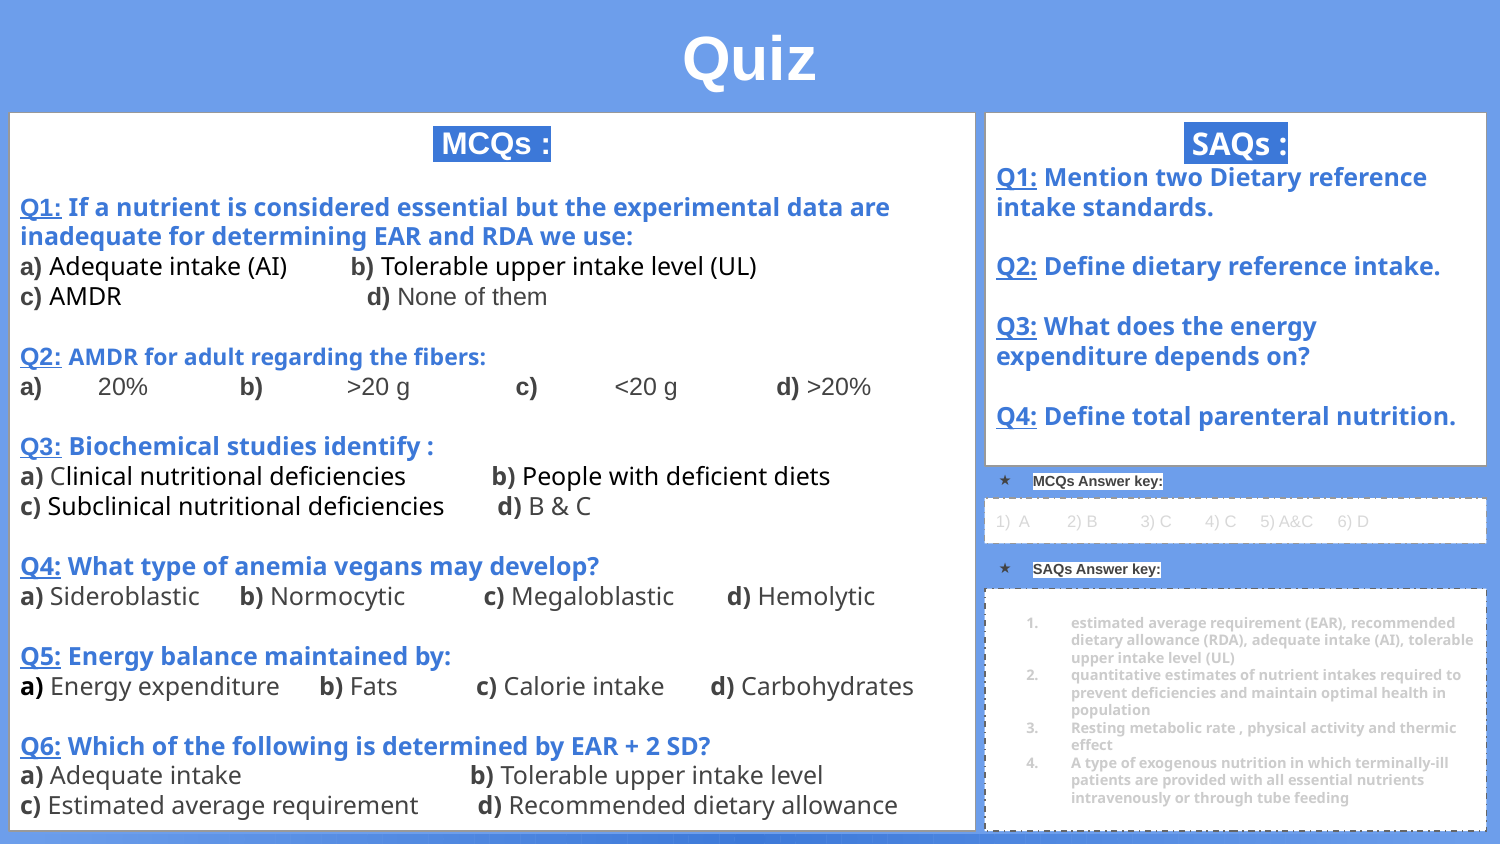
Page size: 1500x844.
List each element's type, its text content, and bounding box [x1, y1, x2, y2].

text_box MCQs Answer key: [965, 466, 1298, 488]
text_box estimated average requirement (EAR), recommended dietary allowance (RDA), adequate intake (AI), tolerable upper intake level (UL) quantitative estimates of nutrient intakes required to prevent deficiencies and maintain optimal health in population Resting metabolic rate , physical activity and thermic effect A type of exogenous nutrition in which terminally-ill patients are provided with all essential nutrients intravenously or through tube feeding [984, 588, 1487, 832]
text_box 1) A 2) B 3) C 4) C 5) A&C 6) D [984, 498, 1487, 544]
text_box MCQs : Q1: If a nutrient is considered essential but the experimental data are inadequate for determining EAR and RDA we use: a) Adequate intake (AI) b) Tolerable upper intake level (UL) c) AMDR d) None of them Q2: AMDR for adult regarding the fibers: a) 20% b) >20 g c) <20 g d) >20% Q3: Biochemical studies identify : a) Clinical nutritional deficiencies b) People with deficient diets c) Subclinical nutritional deficiencies d) B & C Q4: What type of anemia vegans may develop? a) Sideroblastic b) Normocytic c) Megaloblastic d) Hemolytic Q5: Energy balance maintained by: a) Energy expenditure b) Fats c) Calorie intake d) Carbohydrates Q6: Which of the following is determined by EAR + 2 SD? a) Adequate intake b) Tolerable upper intake level c) Estimated average requirement d) Recommended dietary allowance [8, 112, 976, 832]
text_box Quiz [0, 0, 1500, 111]
text_box SAQs : Q1: Mention two Dietary reference intake standards. Q2: Define dietary reference intake. Q3: What does the energy expenditure depends on? Q4: Define total parenteral nutrition. [984, 112, 1487, 467]
text_box SAQs Answer key: [965, 554, 1309, 600]
